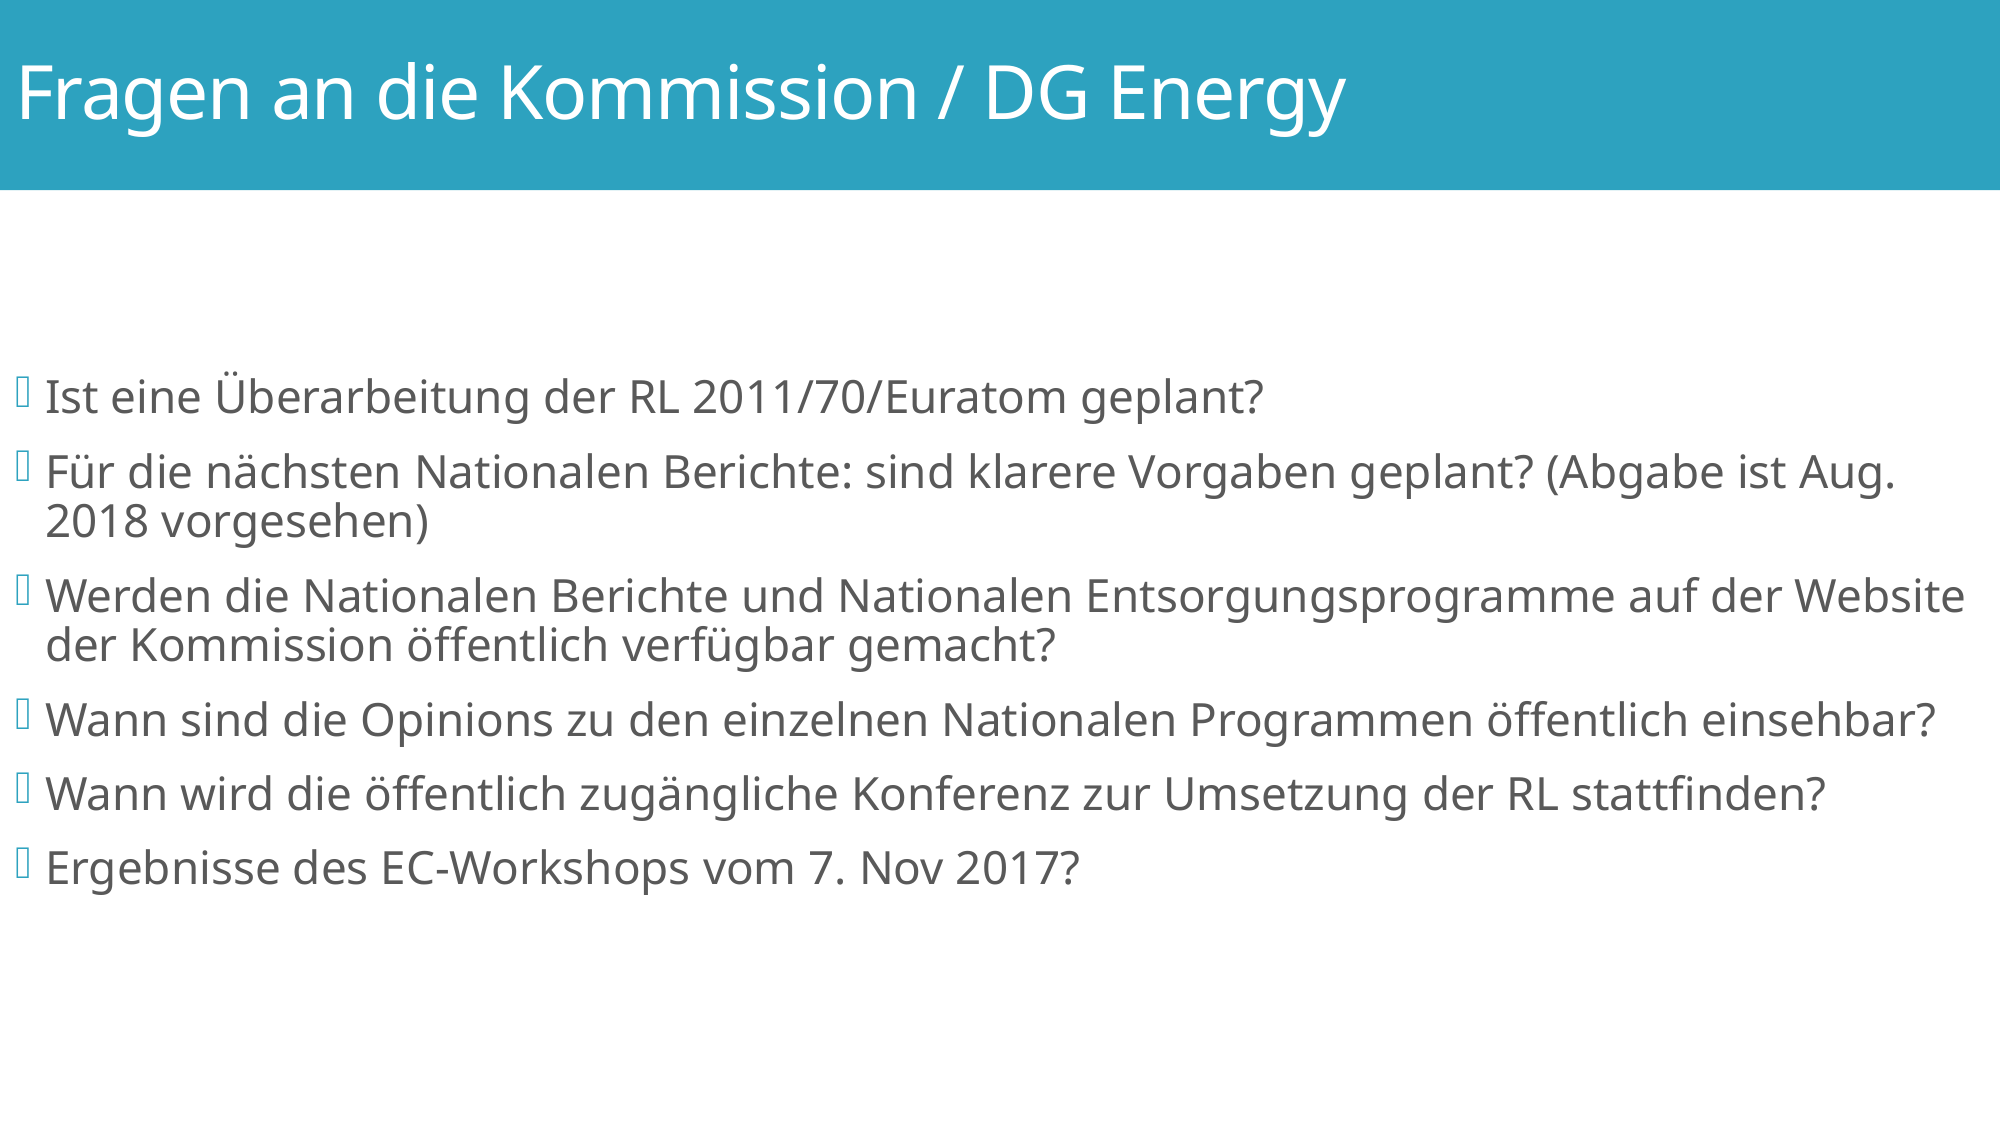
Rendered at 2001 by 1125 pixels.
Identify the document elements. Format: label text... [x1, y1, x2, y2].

list Ist eine Überarbeitung der RL 2011/70/Euratom geplant? Für die nächsten Nationalen Berichte: sind klarere Vorgaben geplant? (Abgabe ist Aug. 2018 vorgesehen) Werden die Nationalen Berichte und Nationalen Entsorgungsprogramme auf der Website der Kommission öffentlich verfügbar gemacht? Wann sind die Opinions zu den einzelnen Nationalen Programmen öffentlich einsehbar? Wann wird die öffentlich zugängliche Konferenz zur Umsetzung der RL stattfinden? Ergebnisse des EC-Workshops vom 7. Nov 2017? [0, 304, 2000, 965]
title Fragen an die Kommission / DG Energy [0, 0, 2000, 191]
